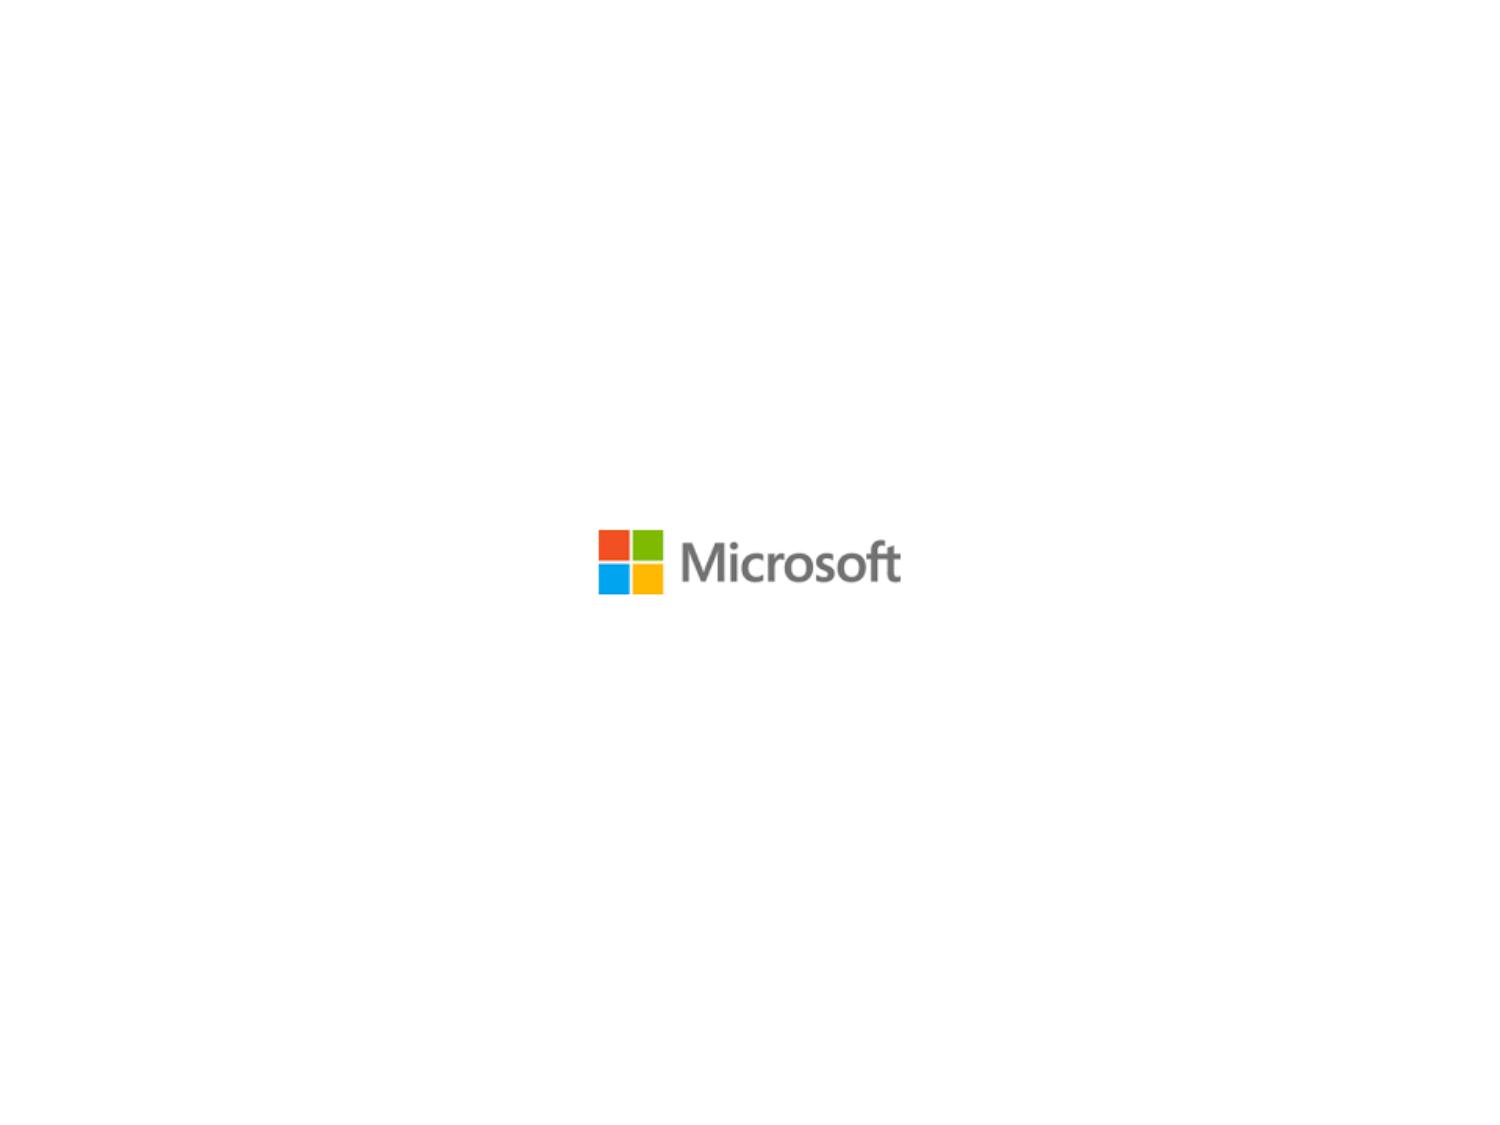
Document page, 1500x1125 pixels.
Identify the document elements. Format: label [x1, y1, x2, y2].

picture [573, 386, 926, 739]
